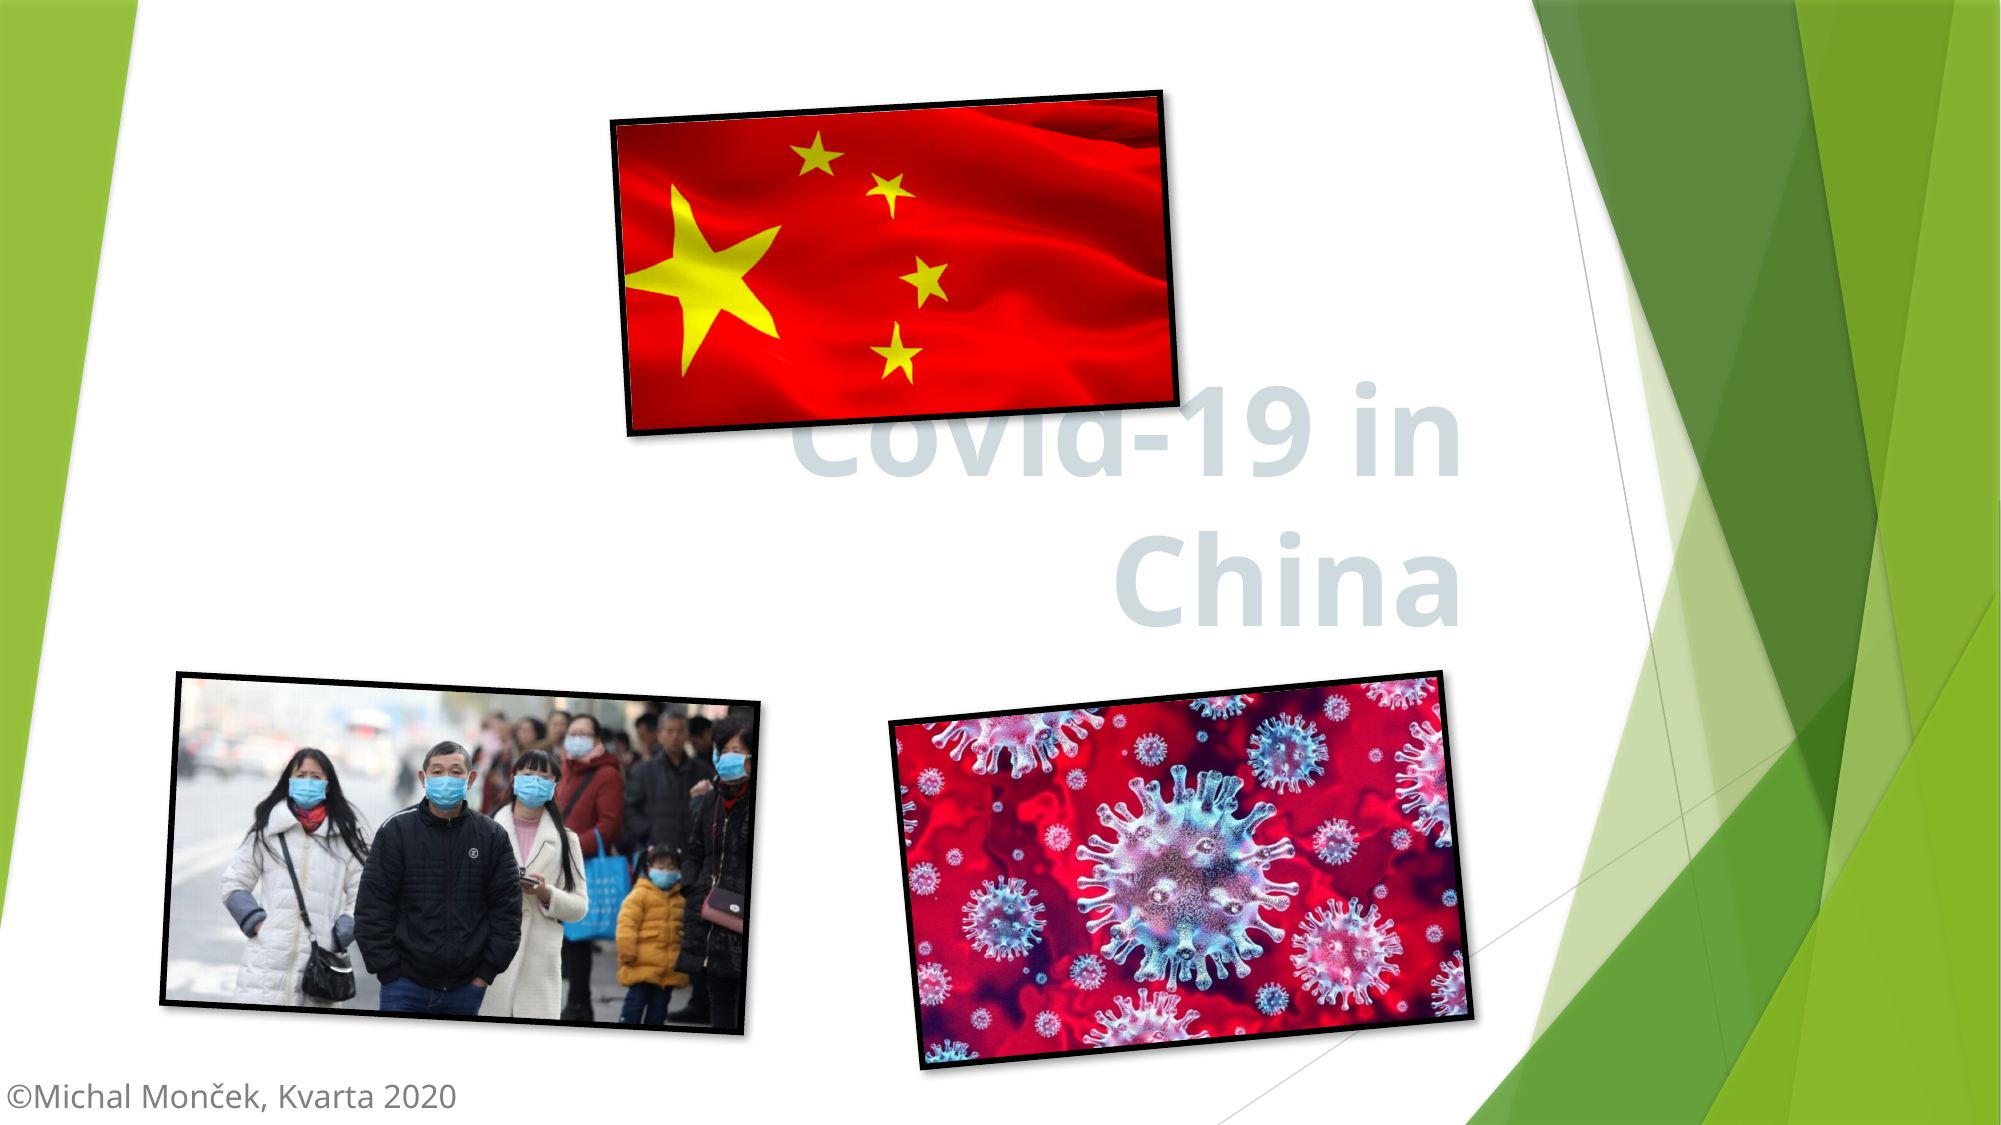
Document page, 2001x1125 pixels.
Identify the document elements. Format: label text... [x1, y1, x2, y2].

subtitle ©Michal Monček, Kvarta 2020 [0, 1069, 473, 1125]
picture [166, 678, 754, 1028]
picture [895, 677, 1467, 1063]
picture [617, 97, 1173, 430]
title Covid-19 in China [407, 464, 1483, 659]
